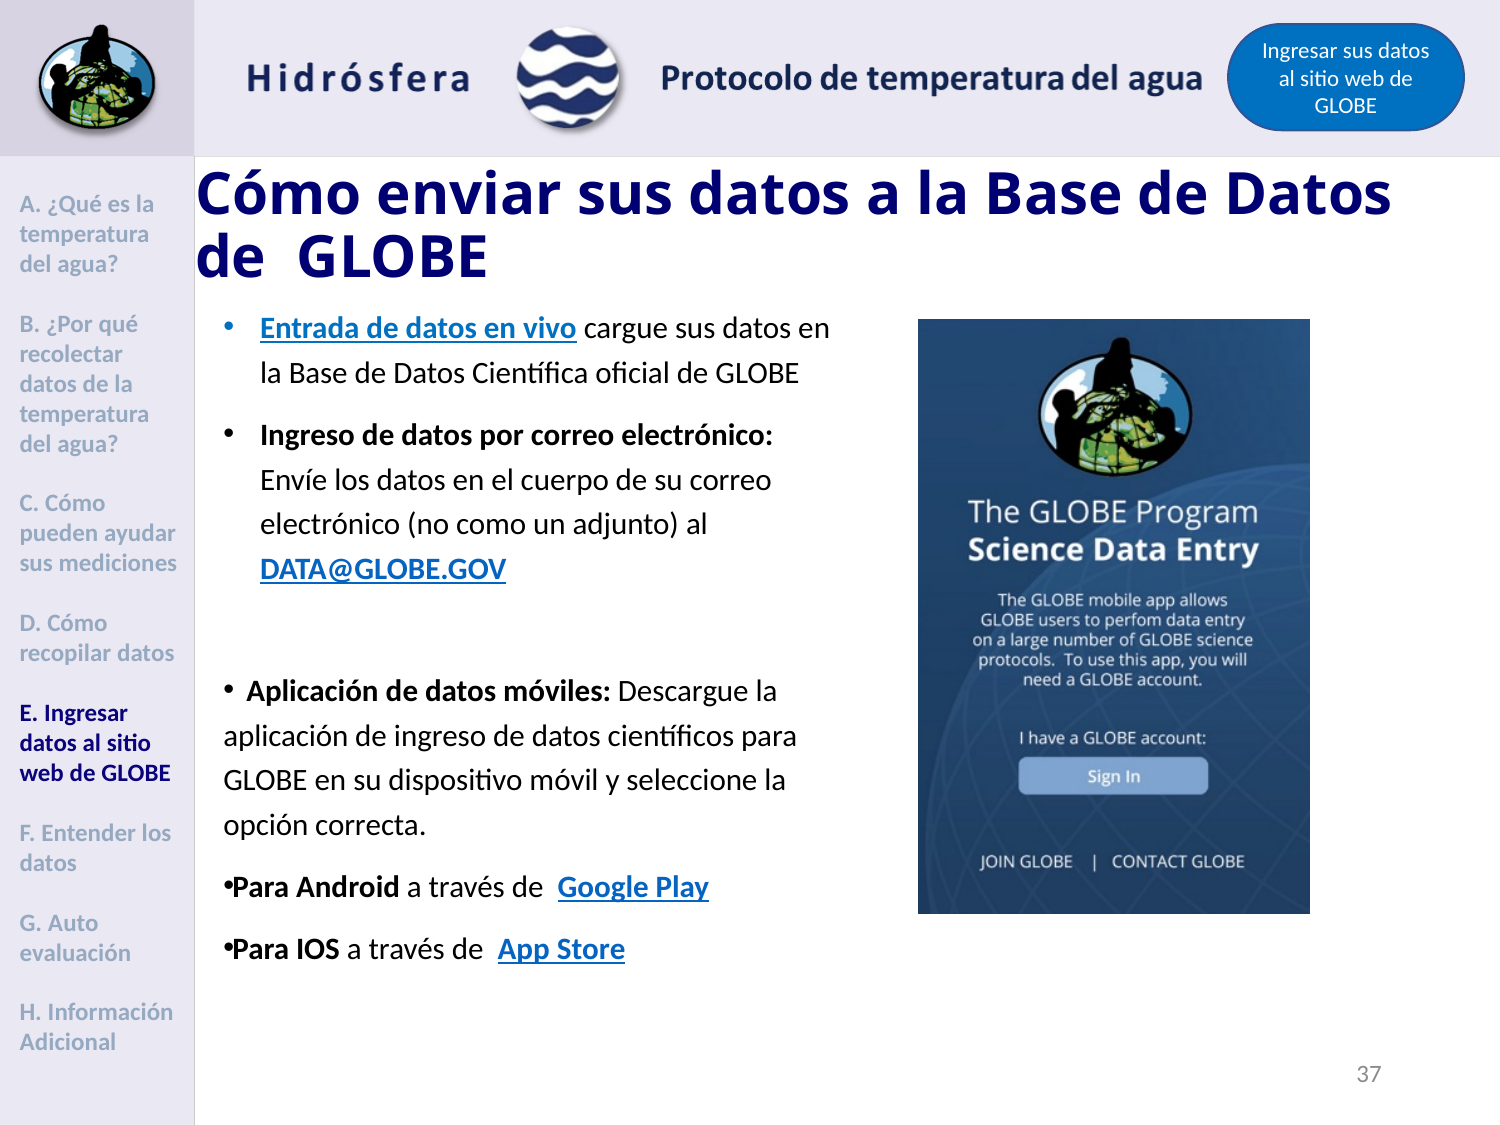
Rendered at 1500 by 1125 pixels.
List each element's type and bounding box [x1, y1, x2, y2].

list [918, 319, 1310, 914]
picture [0, 0, 1500, 1125]
